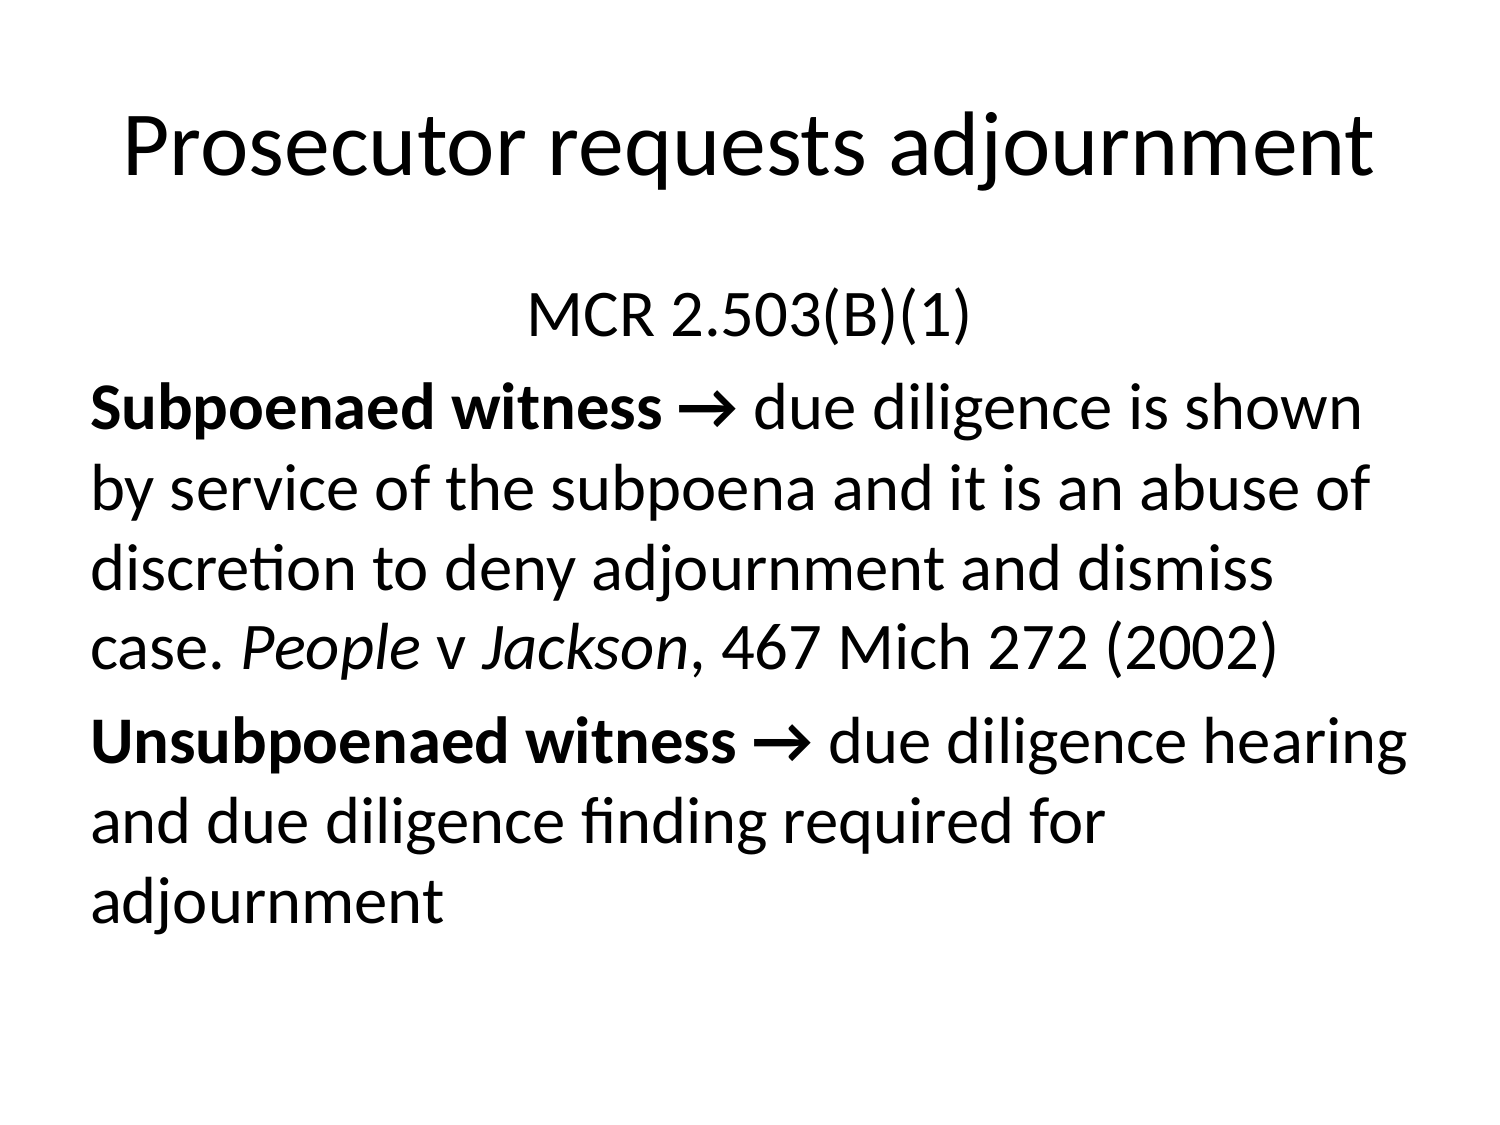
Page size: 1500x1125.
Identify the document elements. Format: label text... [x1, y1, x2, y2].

list MCR 2.503(B)(1) Subpoenaed witness → due diligence is shown by service of the subpoena and it is an abuse of discretion to deny adjournment and dismiss case. People v Jackson, 467 Mich 272 (2002) Unsubpoenaed witness → due diligence hearing and due diligence finding required for adjournment [75, 262, 1425, 1005]
title Prosecutor requests adjournment [75, 45, 1425, 233]
